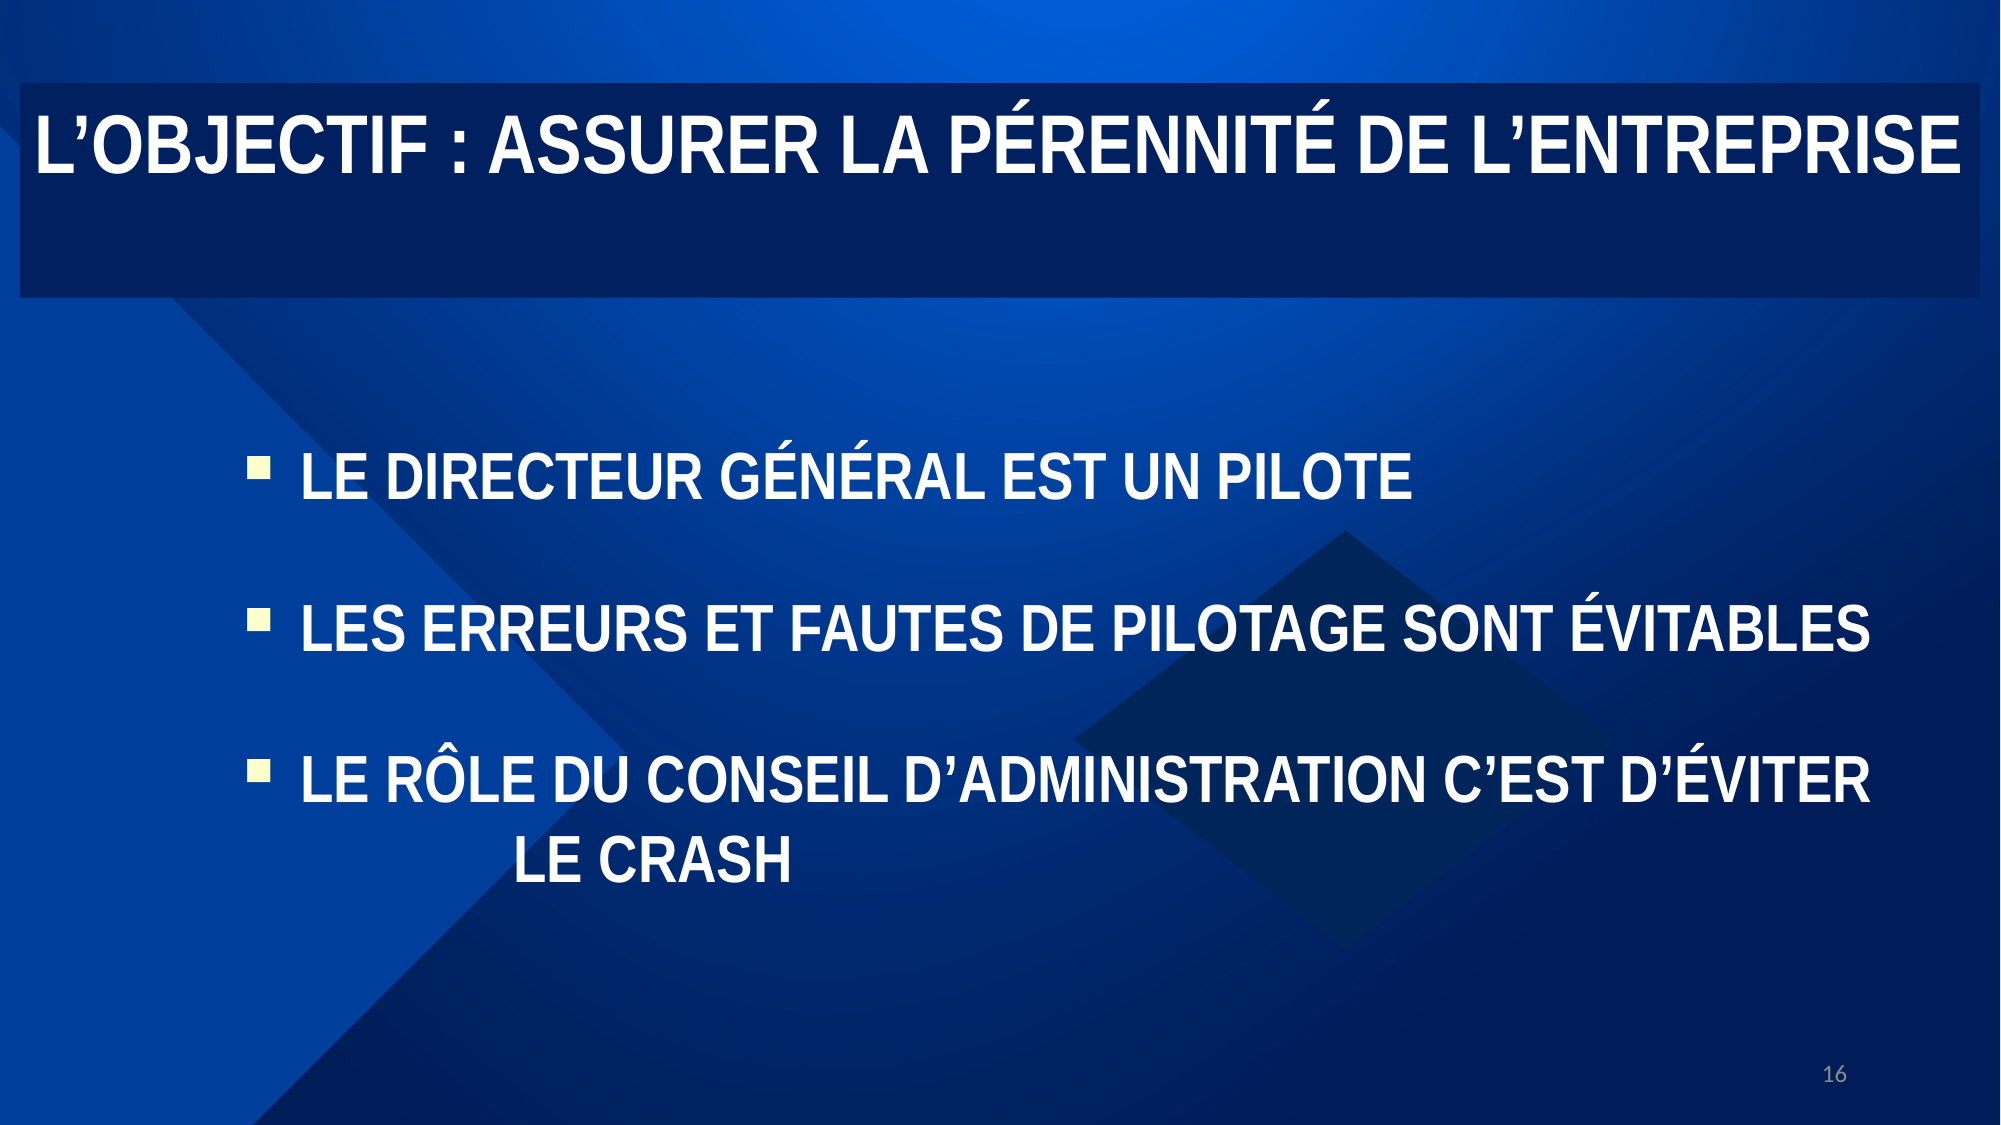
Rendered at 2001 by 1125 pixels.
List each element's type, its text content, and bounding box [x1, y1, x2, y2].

slide_number 16 [1412, 1042, 1863, 1103]
picture [0, 0, 2001, 1125]
text_box LE DIRECTEUR GÉNÉRAL EST UN PILOTE LES ERREURS ET FAUTES DE PILOTAGE SONT ÉVITABLES LE RÔLE DU CONSEIL D’ADMINISTRATION C’EST D’ÉVITER LE CRASH [229, 425, 2000, 904]
text_box L’OBJECTIF : ASSURER LA PÉRENNITÉ DE L’ENTREPRISE [20, 83, 1980, 298]
